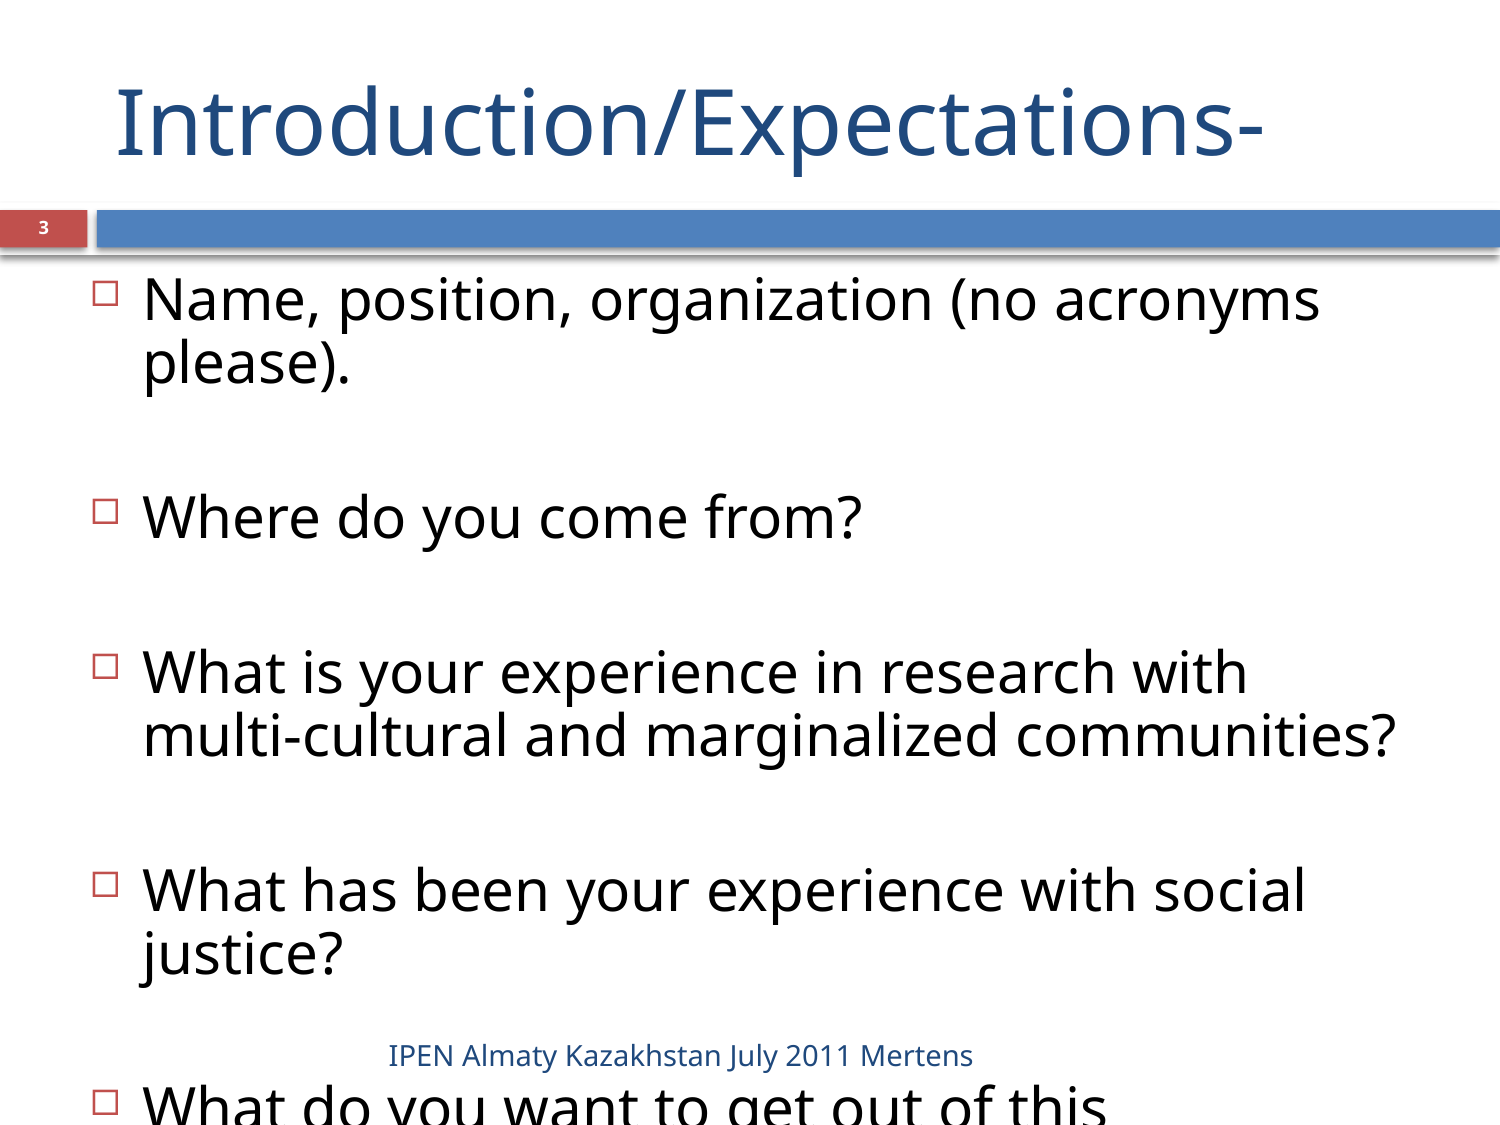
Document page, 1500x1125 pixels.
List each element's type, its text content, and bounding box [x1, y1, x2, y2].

list Name, position, organization (no acronyms please). Where do you come from? What is your experience in research with multi-cultural and marginalized communities? What has been your experience with social justice? What do you want to get out of this workshop? [75, 262, 1425, 1005]
footer IPEN Almaty Kazakhstan July 2011 Mertens [99, 1024, 990, 1085]
slide_number 3 [0, 208, 88, 249]
title Introduction/Expectations- [100, 37, 1438, 200]
